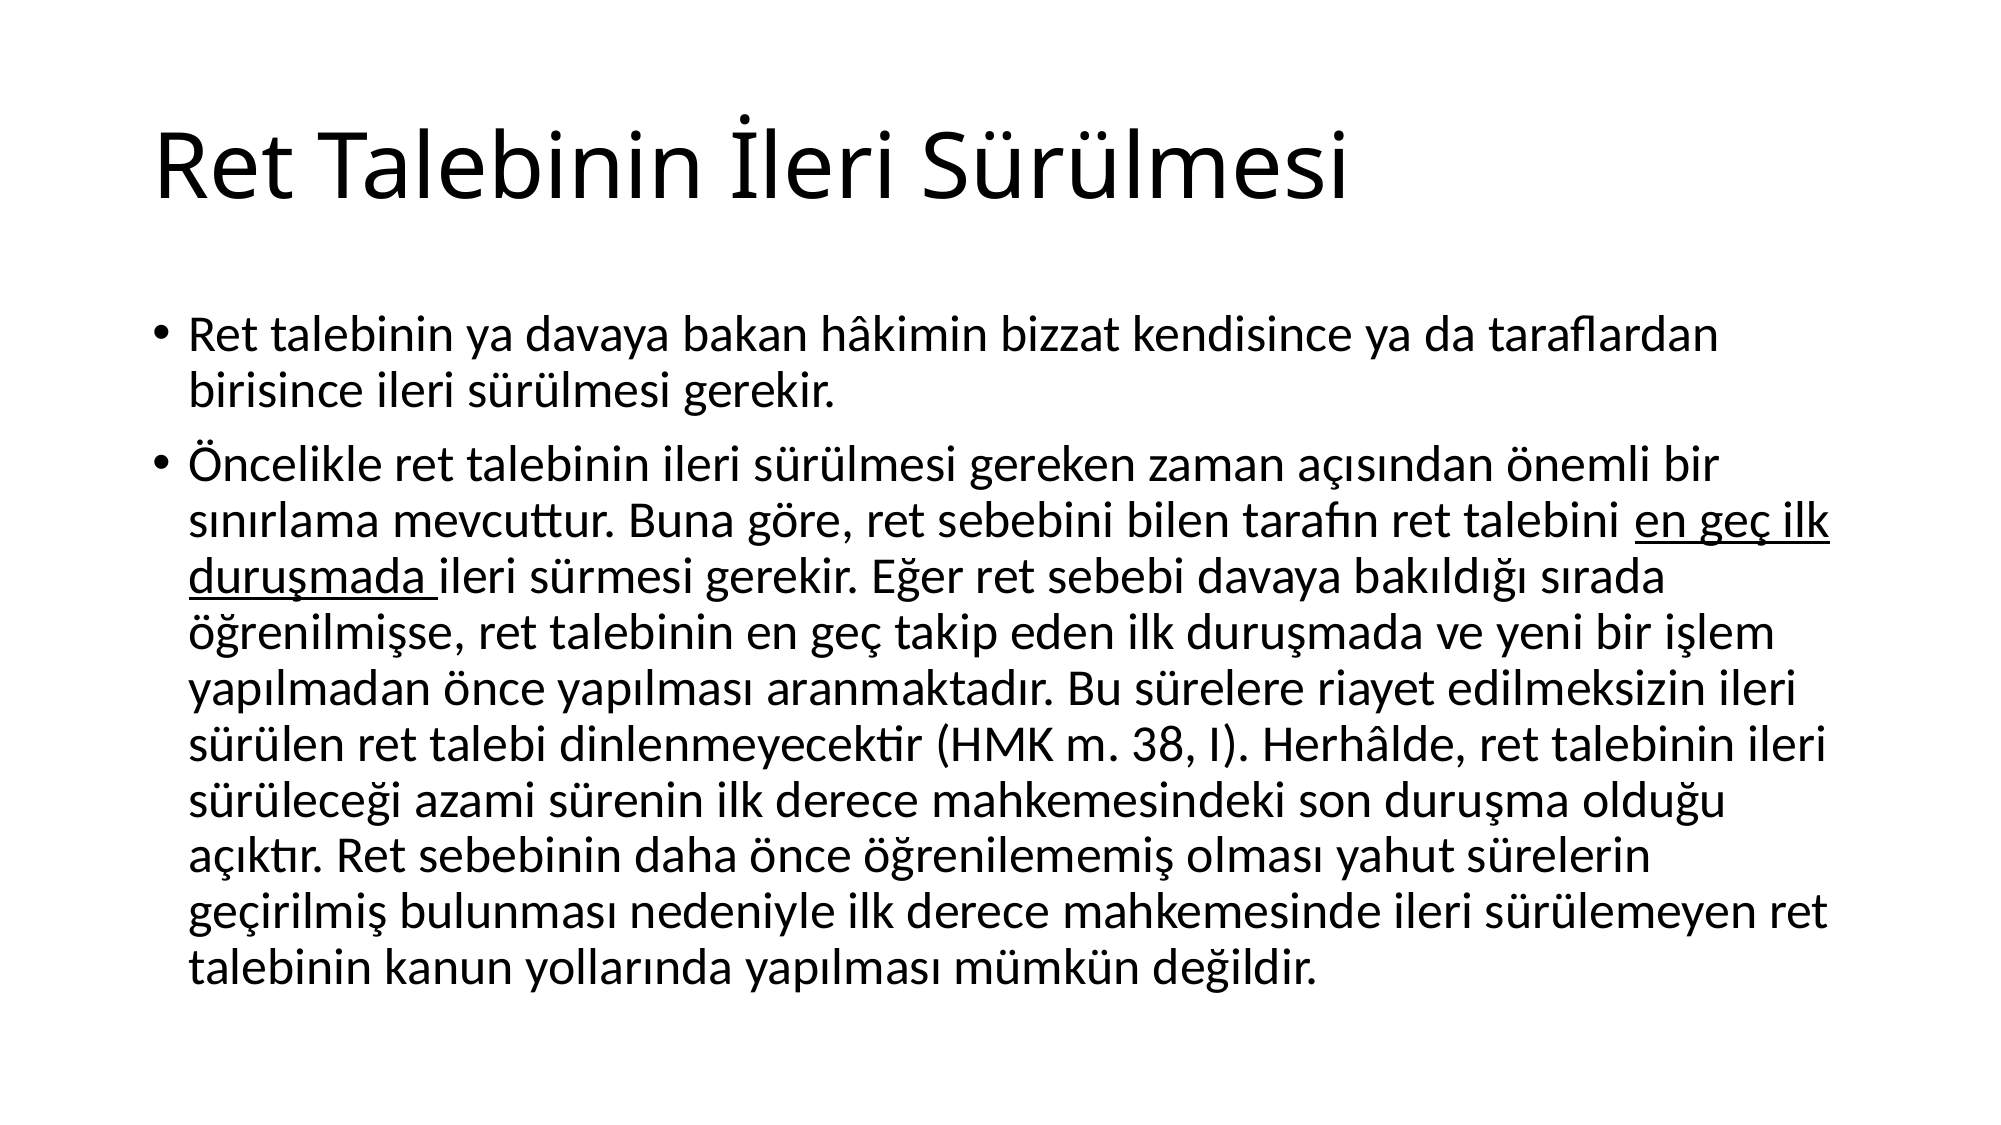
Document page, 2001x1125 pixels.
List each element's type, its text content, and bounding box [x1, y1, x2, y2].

list Ret talebinin ya davaya bakan hâkimin bizzat kendisince ya da taraflardan birisince ileri sürülmesi gerekir. Öncelikle ret talebinin ileri sürülmesi gereken zaman açısından önemli bir sınırlama mevcuttur. Buna göre, ret sebebini bilen tarafın ret talebini en geç ilk duruşmada ileri sürmesi gerekir. Eğer ret sebebi davaya bakıldığı sırada öğrenilmişse, ret talebinin en geç takip eden ilk duruşmada ve yeni bir işlem yapılmadan önce yapılması aranmaktadır. Bu sürelere riayet edilmeksizin ileri sürülen ret talebi dinlenmeyecektir (HMK m. 38, I). Herhâlde, ret talebinin ileri sürüleceği azami sürenin ilk derece mahkemesindeki son duruşma olduğu açıktır. Ret sebebinin daha önce öğrenilememiş olması yahut sürelerin geçirilmiş bulunması nedeniyle ilk derece mahkemesinde ileri sürülemeyen ret talebinin kanun yollarında yapılması mümkün değildir. [137, 299, 1863, 1014]
title Ret Talebinin İleri Sürülmesi [137, 59, 1863, 278]
